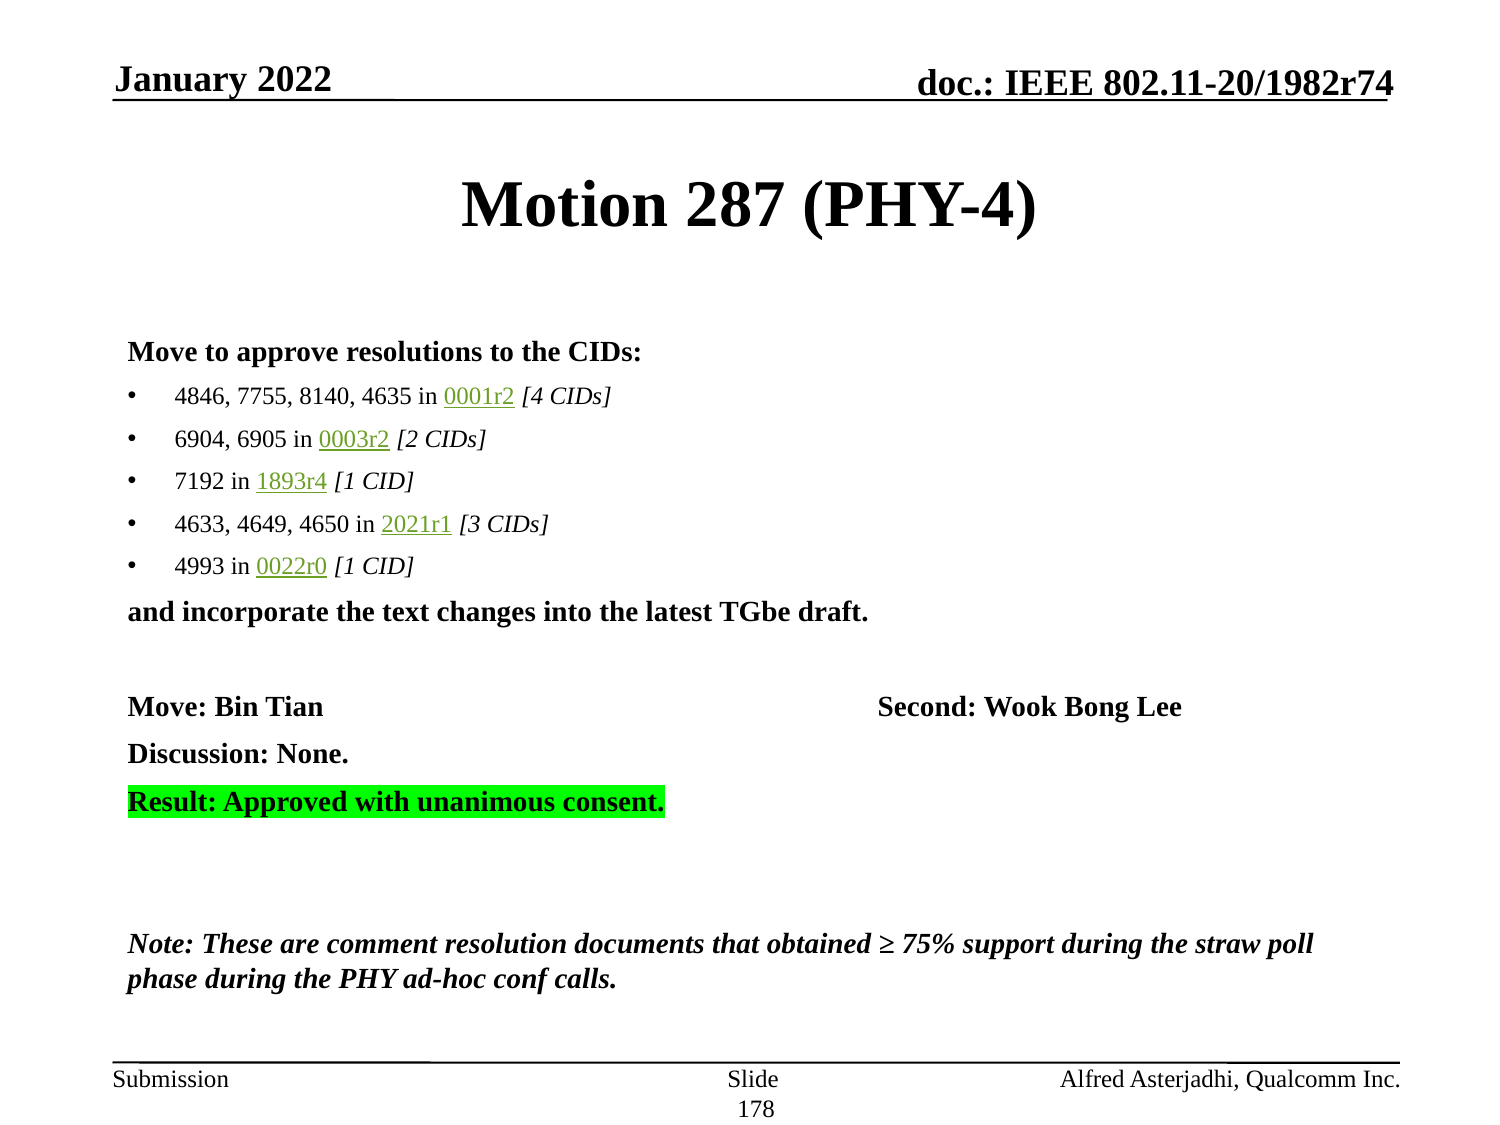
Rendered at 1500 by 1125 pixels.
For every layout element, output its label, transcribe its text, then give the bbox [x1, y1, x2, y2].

list Move to approve resolutions to the CIDs: 4846, 7755, 8140, 4635 in 0001r2 [4 CIDs] 6904, 6905 in 0003r2 [2 CIDs] 7192 in 1893r4 [1 CID] 4633, 4649, 4650 in 2021r1 [3 CIDs] 4993 in 0022r0 [1 CID] and incorporate the text changes into the latest TGbe draft. Move: Bin Tian Second: Wook Bong Lee Discussion: None. Result: Approved with unanimous consent. Note: These are comment resolution documents that obtained ≥ 75% support during the straw poll phase during the PHY ad-hoc conf calls. [112, 324, 1388, 1063]
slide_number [114, 54, 423, 100]
footer Alfred Asterjadhi, Qualcomm Inc. [878, 1061, 1402, 1093]
title Motion 287 (PHY-4) [112, 112, 1388, 288]
slide_number Slide 178 [712, 1061, 800, 1123]
